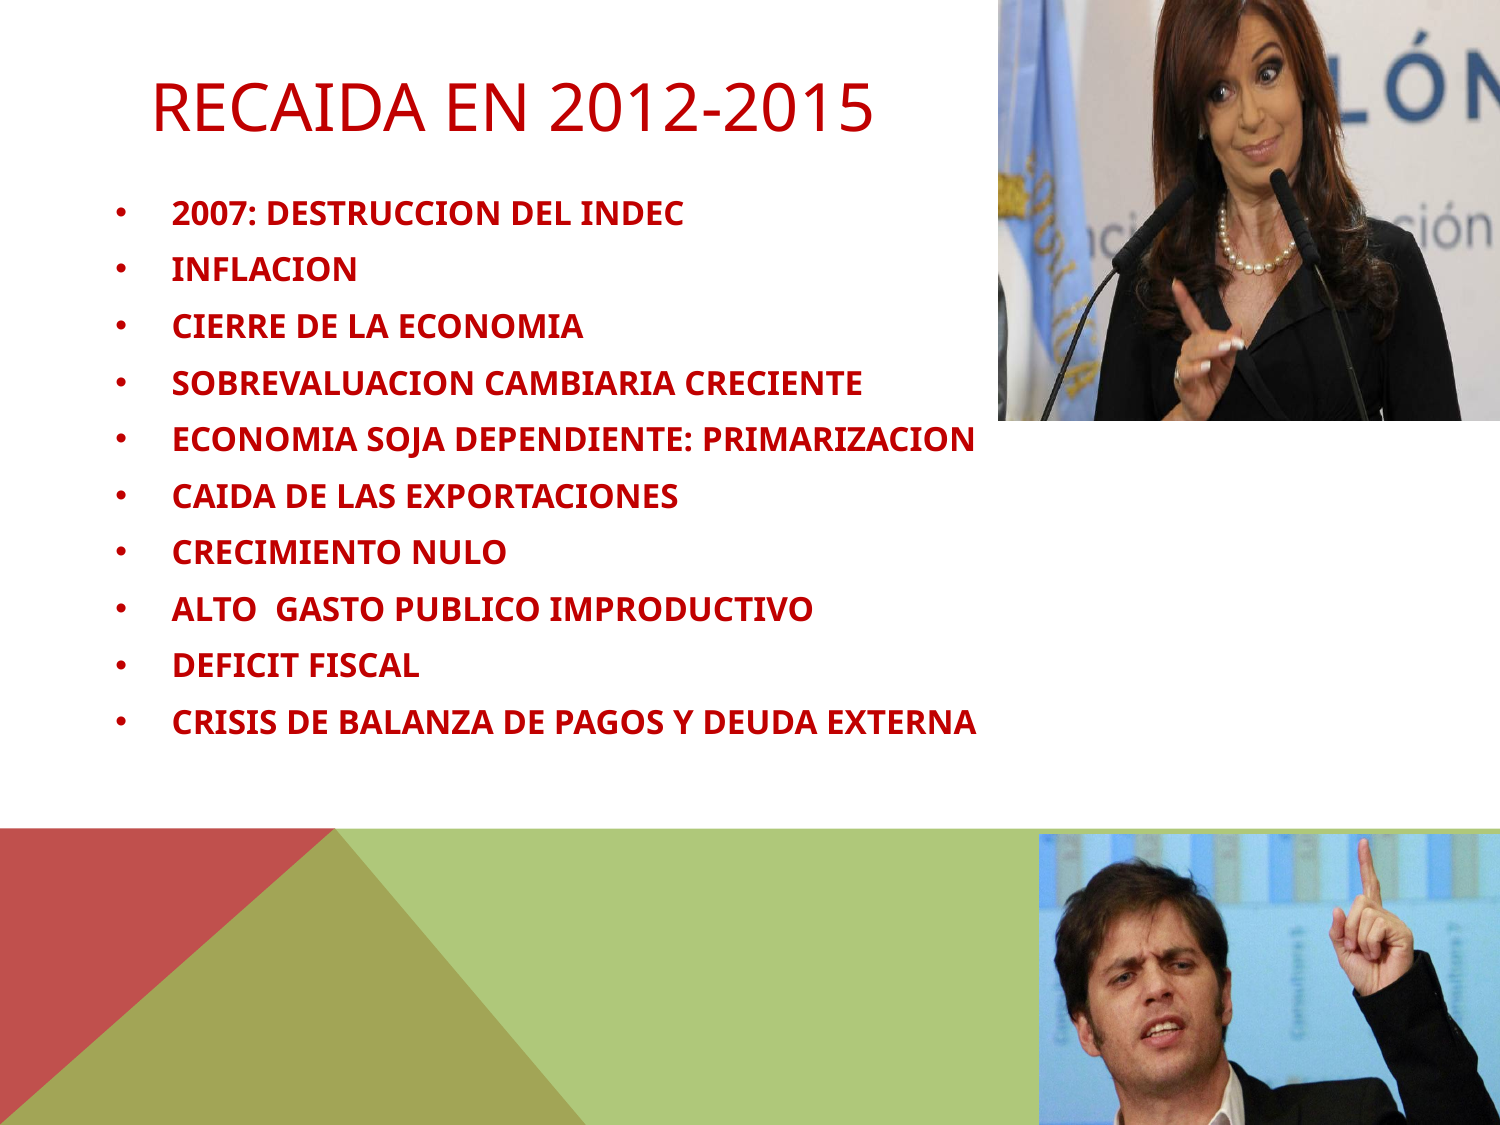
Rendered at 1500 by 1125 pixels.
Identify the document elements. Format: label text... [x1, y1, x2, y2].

list 2007: DESTRUCCION DEL INDEC INFLACION CIERRE DE LA ECONOMIA SOBREVALUACION CAMBIARIA CRECIENTE ECONOMIA SOJA DEPENDIENTE: PRIMARIZACION CAIDA DE LAS EXPORTACIONES CRECIMIENTO NULO ALTO GASTO PUBLICO IMPRODUCTIVO DEFICIT FISCAL CRISIS DE BALANZA DE PAGOS Y DEUDA EXTERNA [100, 184, 999, 764]
title RECAIDA EN 2012-2015 [135, 60, 992, 150]
picture [997, 0, 1500, 421]
picture [1039, 833, 1500, 1125]
